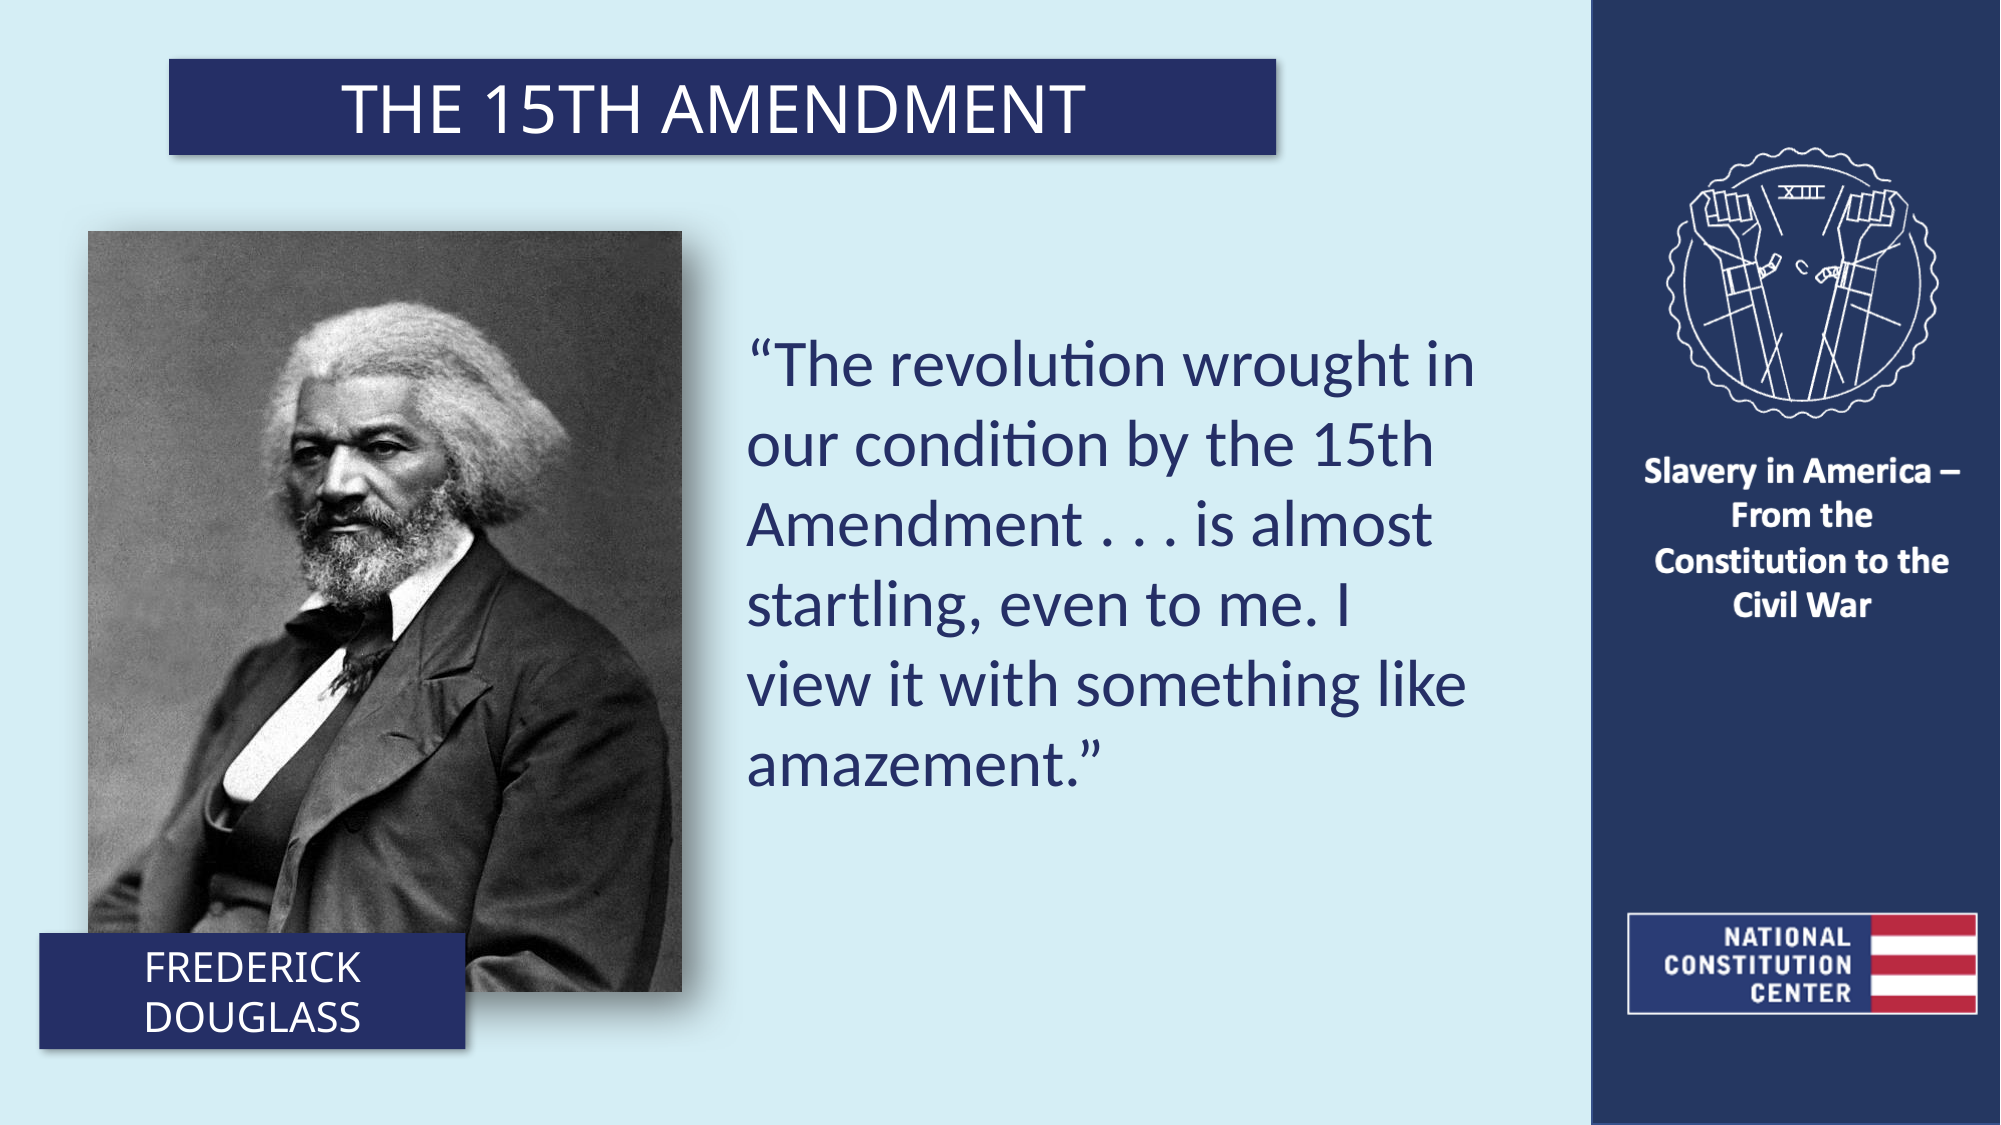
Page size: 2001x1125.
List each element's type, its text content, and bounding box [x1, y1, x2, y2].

picture [0, 0, 2000, 1125]
text_box FREDERICK DOUGLASS [39, 933, 466, 1050]
text_box “The revolution wrought in our condition by the 15th Amendment . . . is almost startling, even to me. I view it with something like amazement.” [731, 312, 1501, 813]
text_box THE 15TH AMENDMENT [169, 58, 1277, 155]
